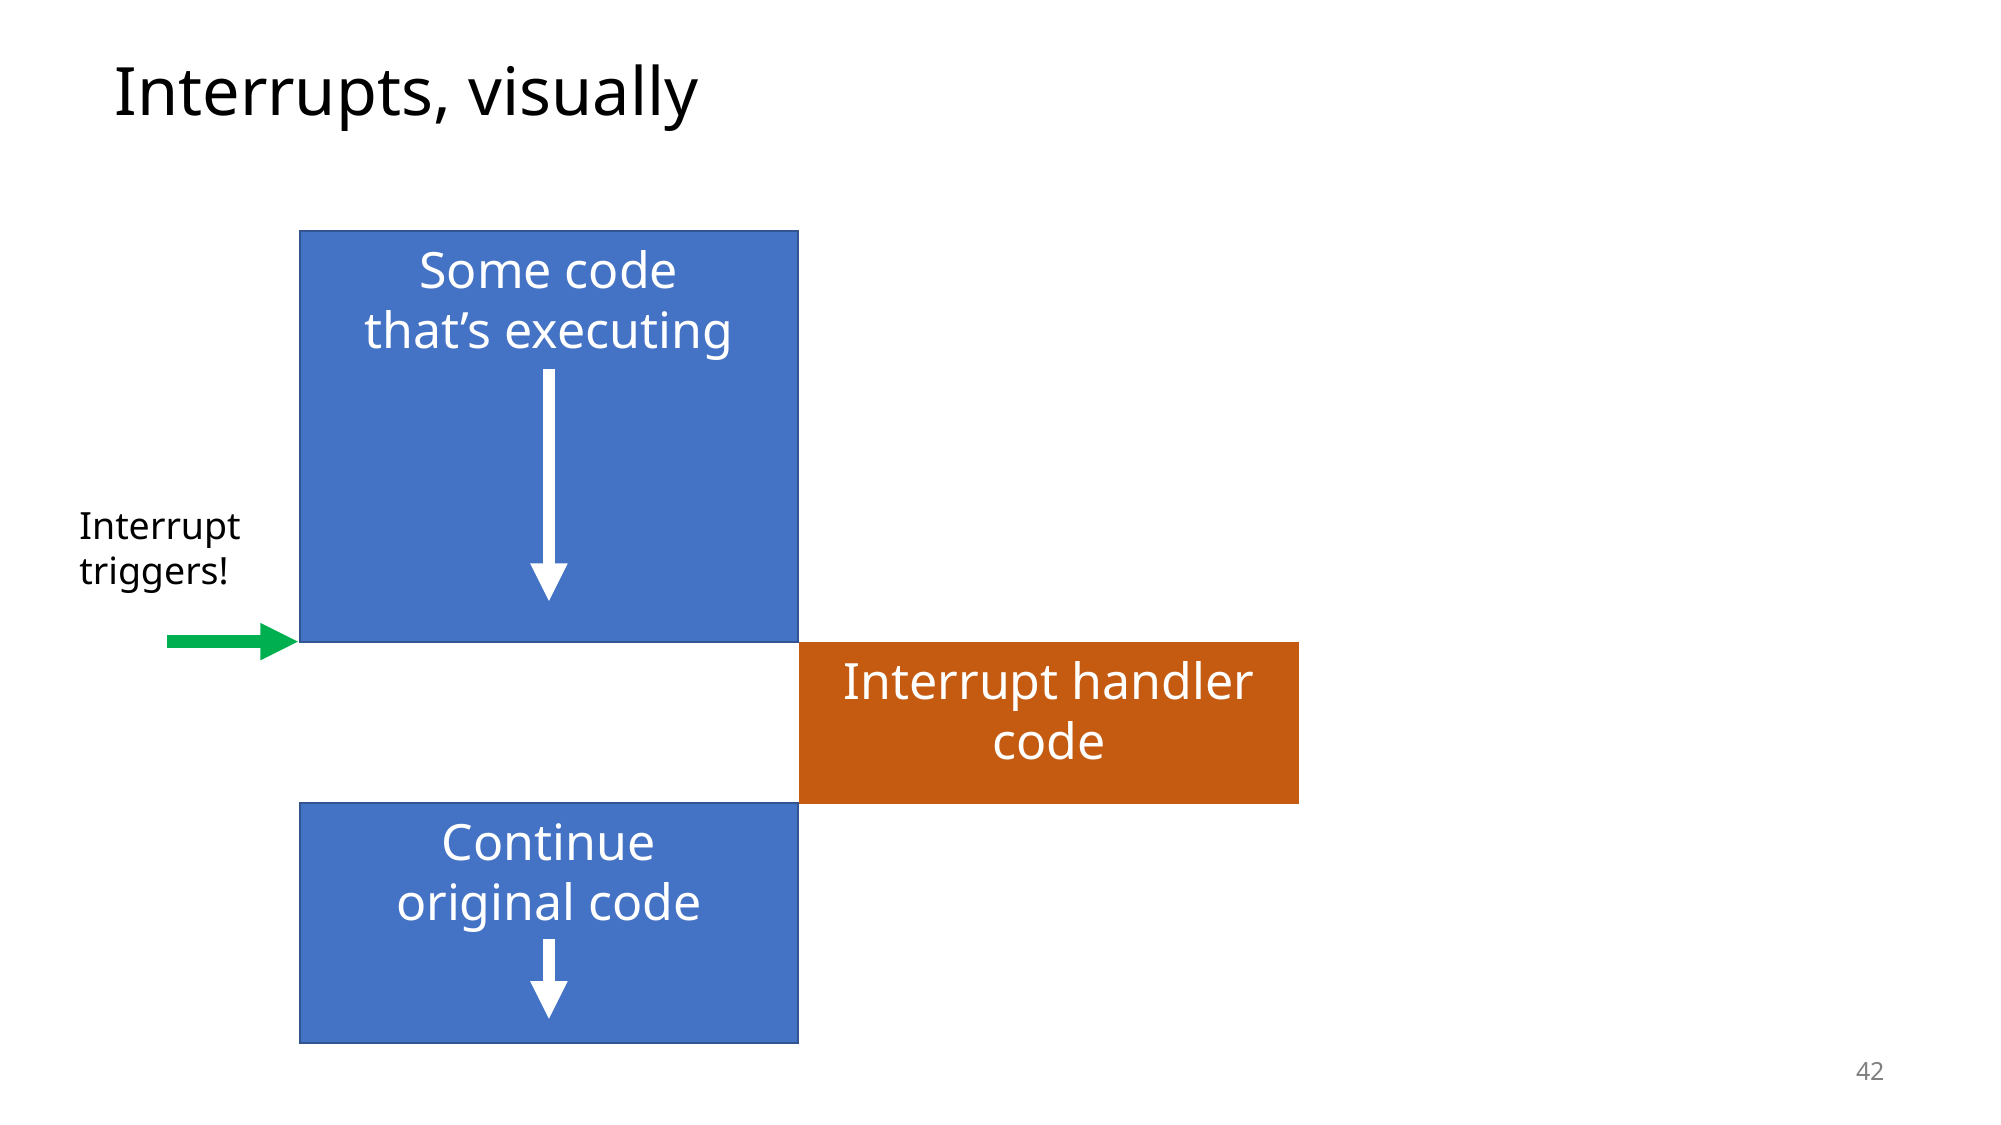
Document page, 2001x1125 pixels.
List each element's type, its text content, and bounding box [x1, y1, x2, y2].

text_box Some code that’s executing [299, 230, 799, 643]
text_box Continue original code [299, 802, 799, 1044]
slide_number 42 [1749, 1042, 1900, 1103]
text_box Interrupt triggers! [64, 494, 300, 600]
title Interrupts, visually [99, 37, 1900, 150]
text_box Interrupt handler code [799, 642, 1299, 804]
